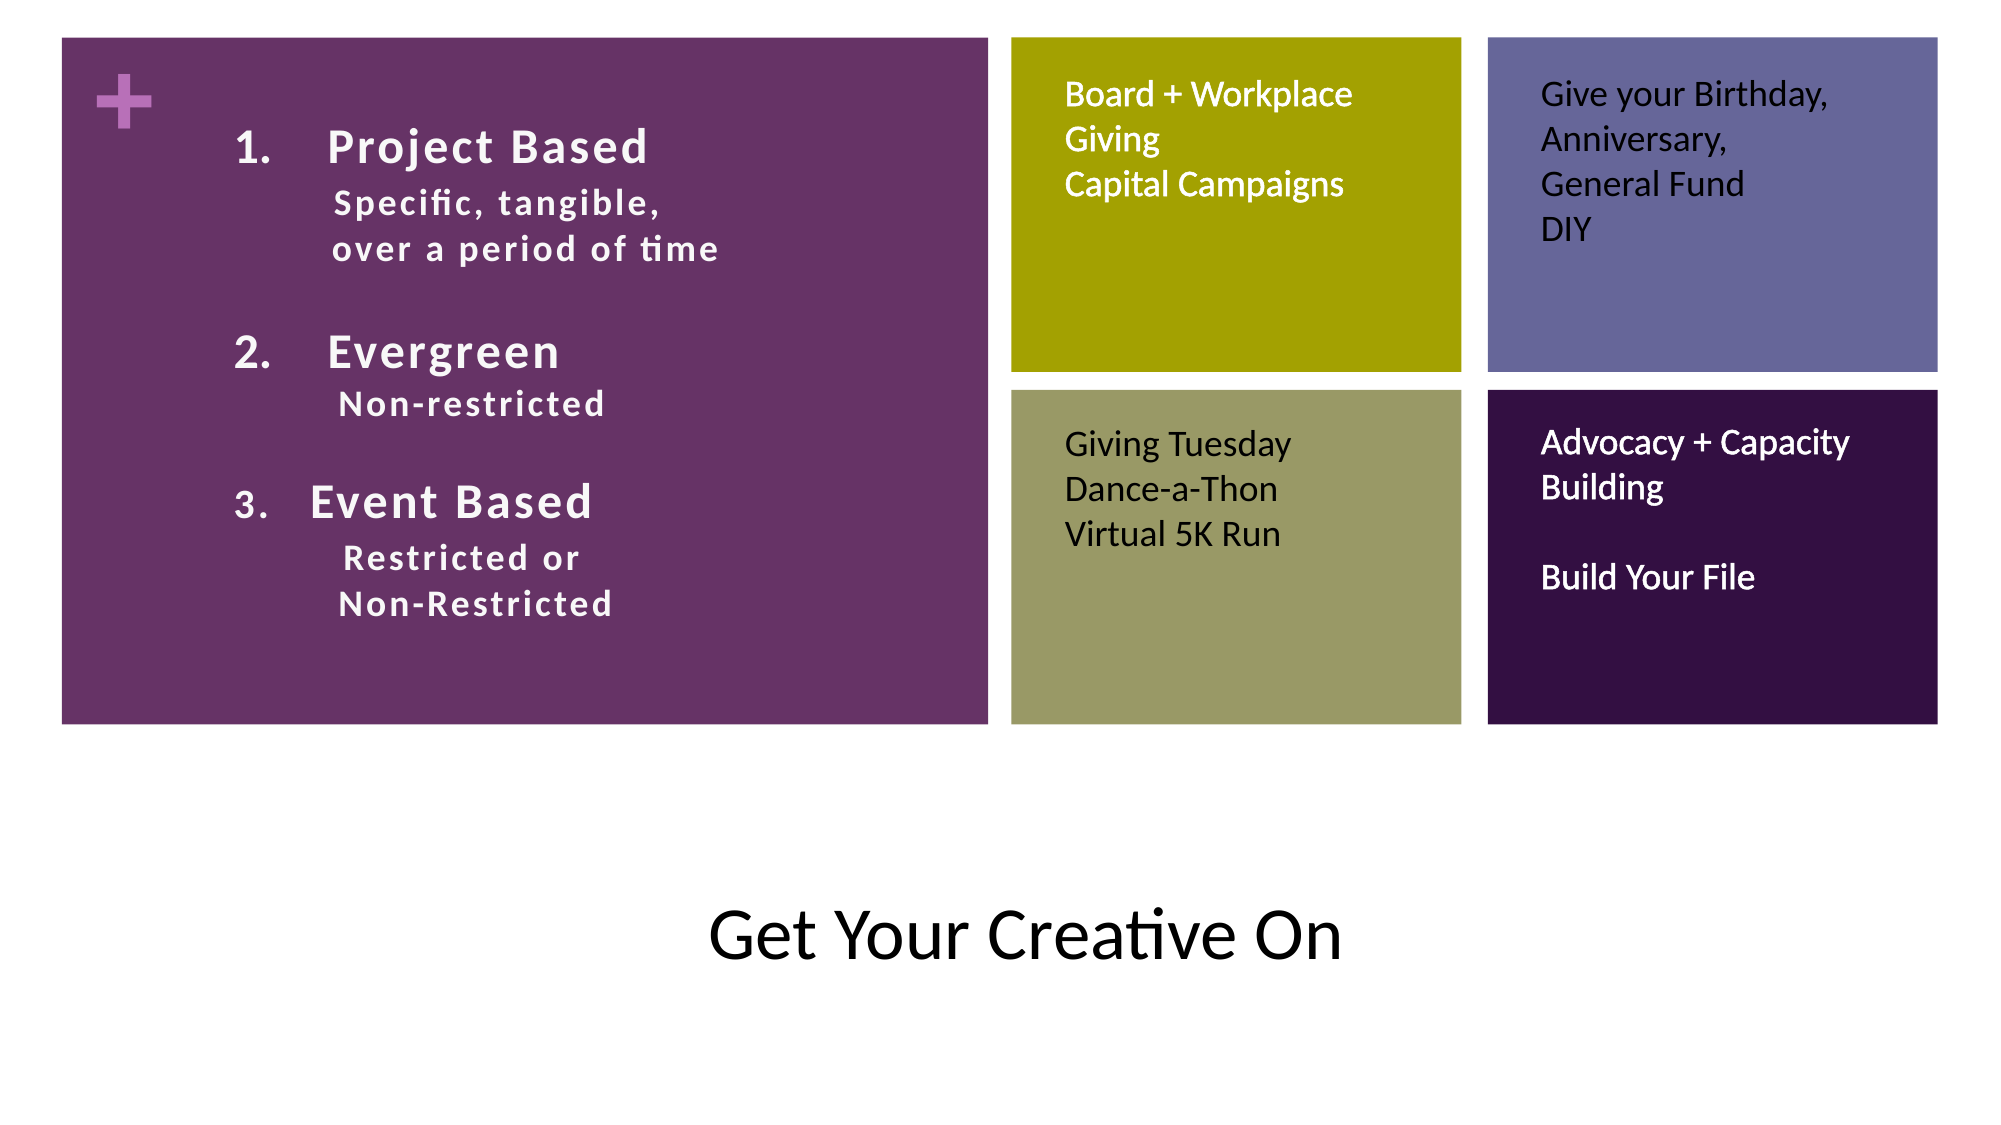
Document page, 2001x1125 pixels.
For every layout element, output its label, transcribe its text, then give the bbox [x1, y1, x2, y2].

text_box Get Your Creative On [117, 876, 1936, 982]
text_box Advocacy + Capacity Building Build Your File [1526, 409, 1898, 694]
text_box Board + Workplace Giving Capital Campaigns [1049, 61, 1422, 301]
text_box Project Based Specific, tangible, over a period of time Evergreen Non-restricted 3. Event Based Restricted or Non-Restricted [218, 106, 976, 632]
text_box Give your Birthday, Anniversary, General Fund DIY [1526, 61, 1898, 346]
text_box Giving Tuesday Dance-a-Thon Virtual 5K Run [1049, 411, 1422, 742]
